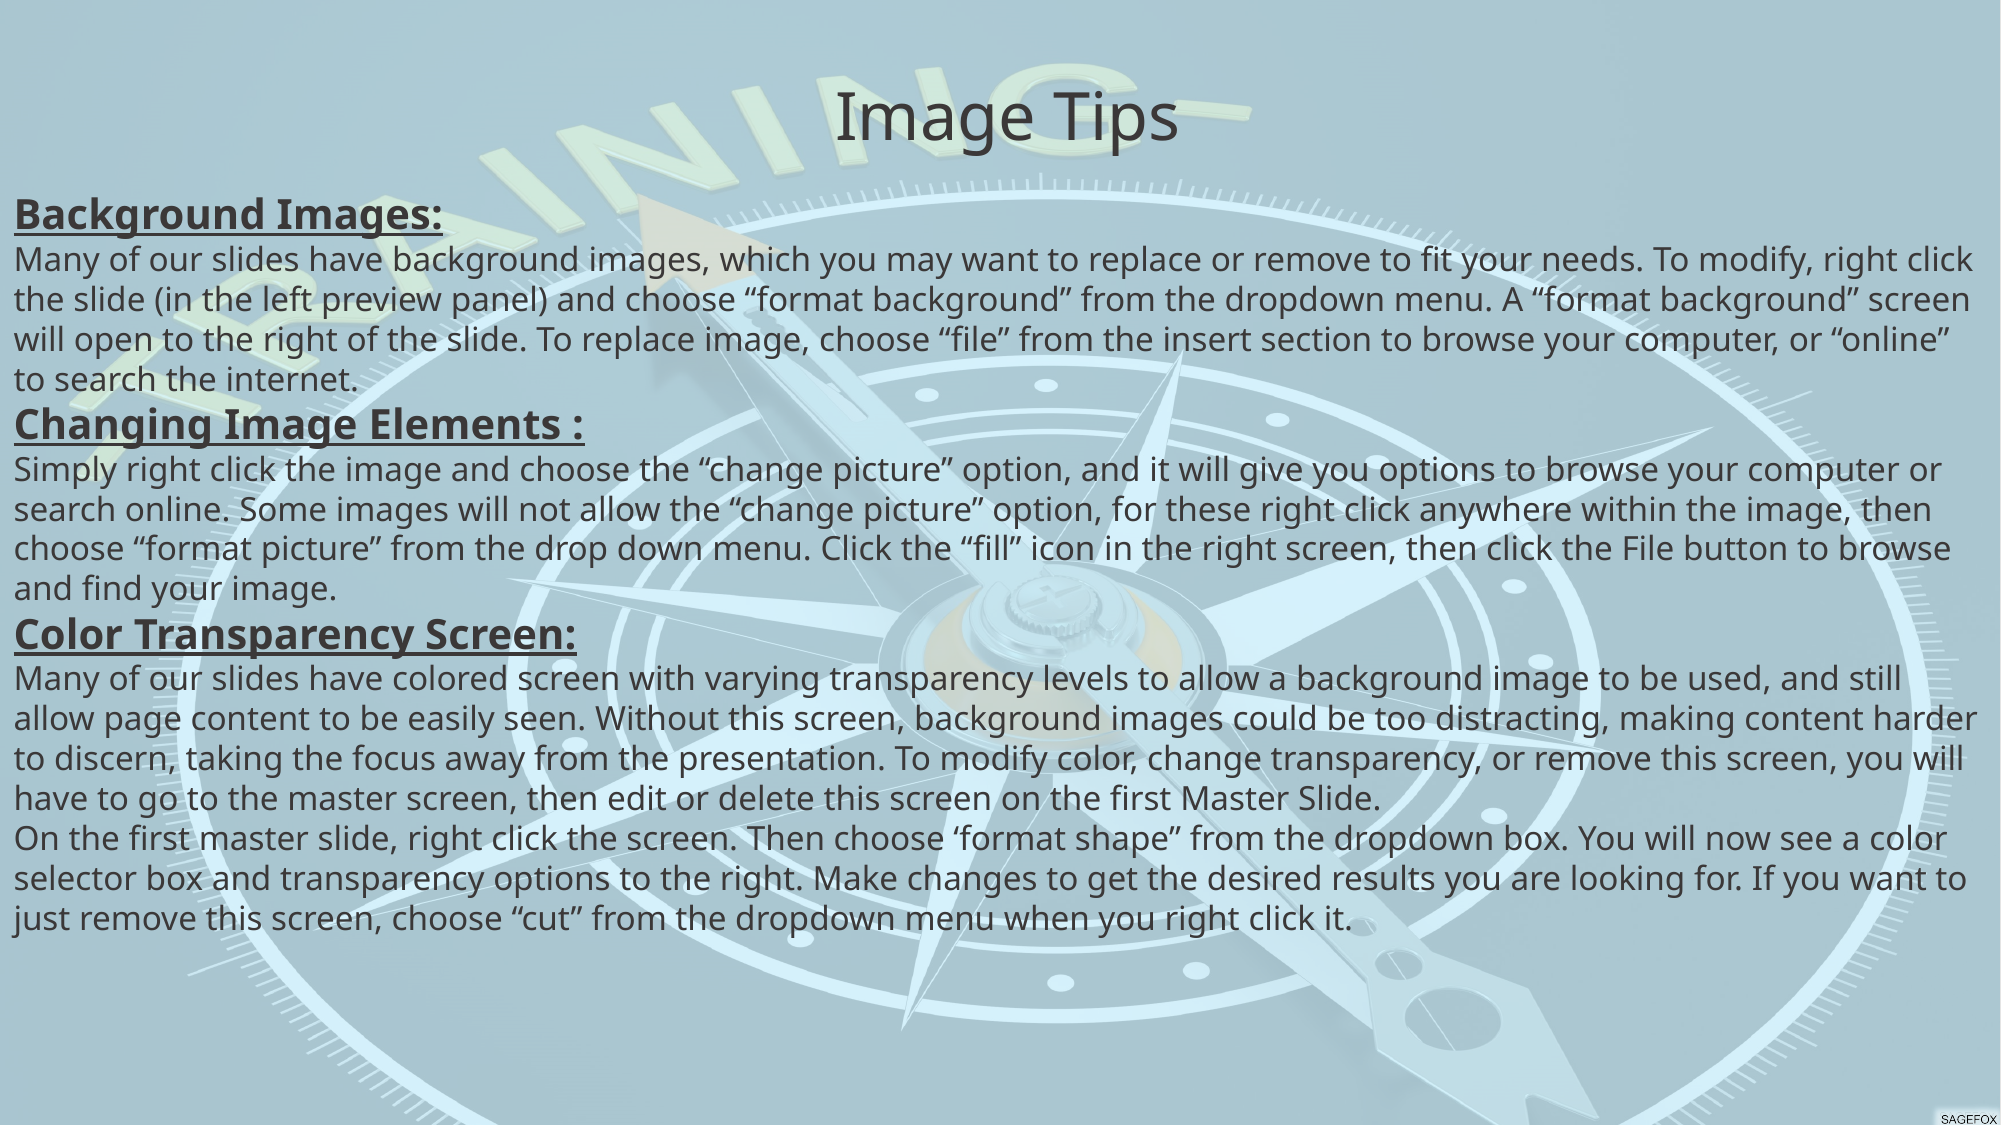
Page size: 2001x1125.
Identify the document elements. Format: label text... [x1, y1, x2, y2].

picture [1938, 1114, 1999, 1125]
text_box Background Images: Many of our slides have background images, which you may want to replace or remove to fit your needs. To modify, right click the slide (in the left preview panel) and choose “format background” from the dropdown menu. A “format background” screen will open to the right of the slide. To replace image, choose “file” from the insert section to browse your computer, or “online” to search the internet. Changing Image Elements : Simply right click the image and choose the “change picture” option, and it will give you options to browse your computer or search online. Some images will not allow the “change picture” option, for these right click anywhere within the image, then choose “format picture” from the drop down menu. Click the “fill” icon in the right screen, then click the File button to browse and find your image. Color Transparency Screen: Many of our slides have colored screen with varying transparency levels to allow a background image to be used, and still allow page content to be easily seen. Without this screen, background images could be too distracting, making content harder to discern, taking the focus away from the presentation. To modify color, change transparency, or remove this screen, you will have to go to the master screen, then edit or delete this screen on the first Master Slide. On the first master slide, right click the screen. Then choose ‘format shape” from the dropdown box. You will now see a color selector box and transparency options to the right. Make changes to get the desired results you are looking for. If you want to just remove this screen, choose “cut” from the dropdown menu when you right click it. [0, 0, 2000, 1125]
title Image Tips [597, 59, 1420, 177]
